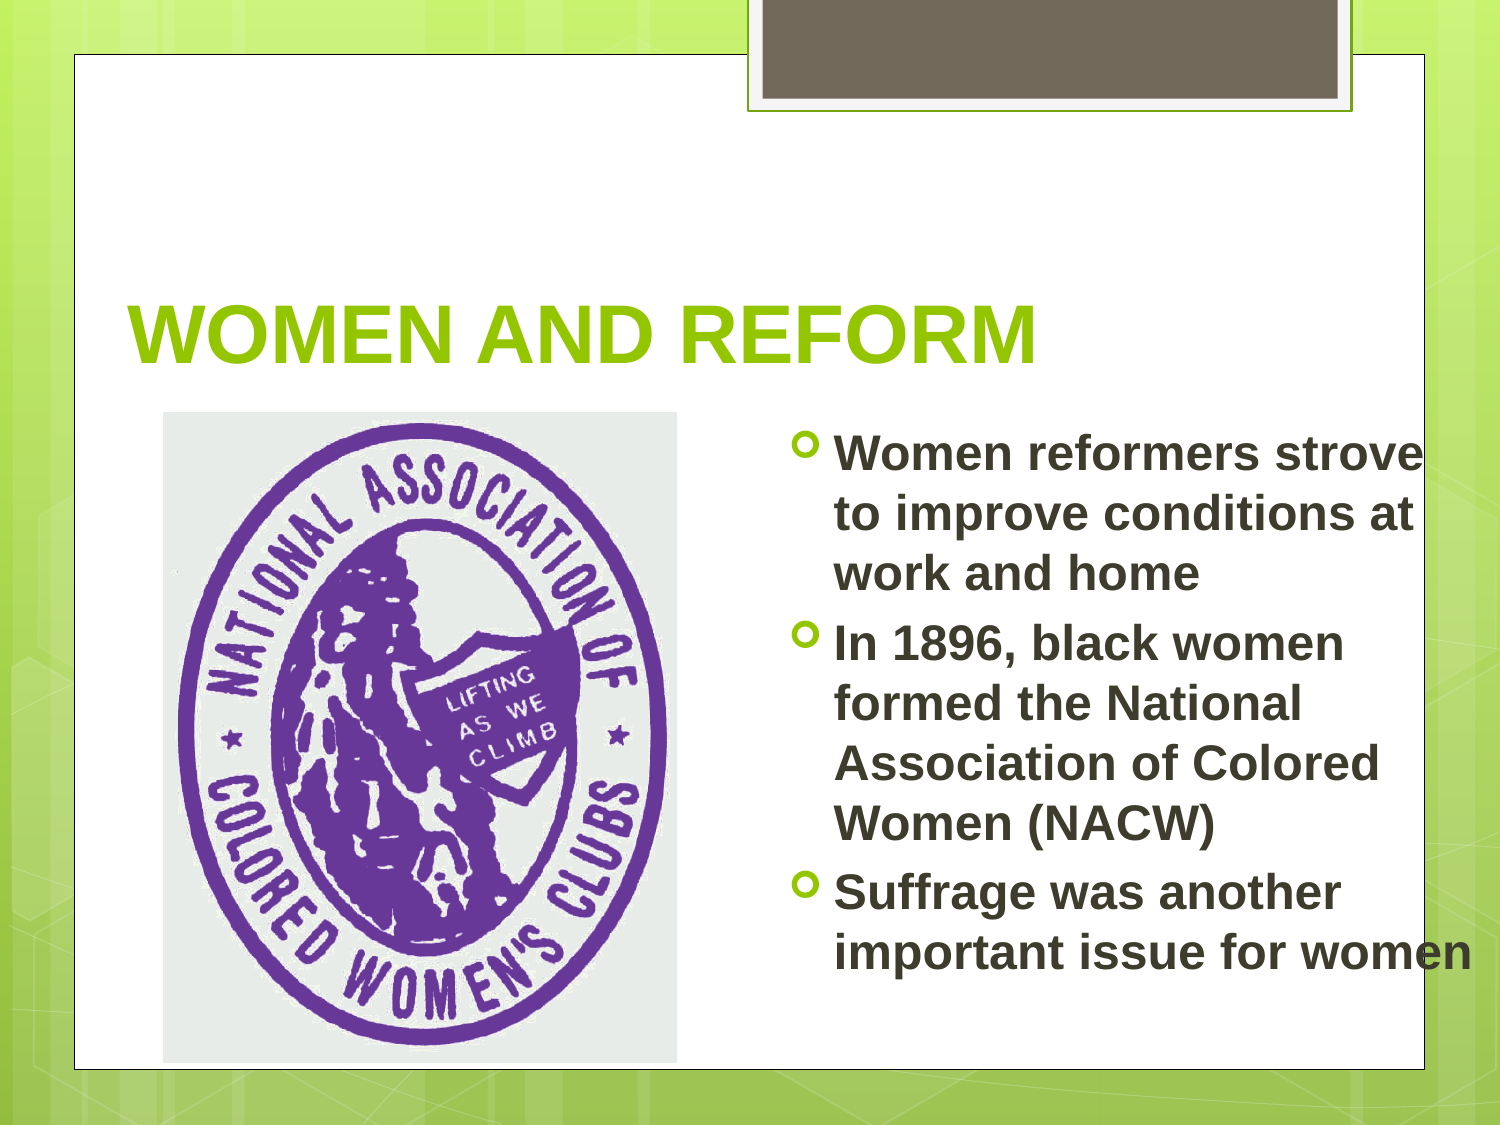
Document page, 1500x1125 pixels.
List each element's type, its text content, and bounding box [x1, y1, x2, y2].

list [163, 412, 677, 1063]
title WOMEN AND REFORM [112, 200, 1388, 388]
list Women reformers strove to improve conditions at work and home In 1896, black women formed the National Association of Colored Women (NACW) Suffrage was another important issue for women [762, 412, 1500, 1075]
